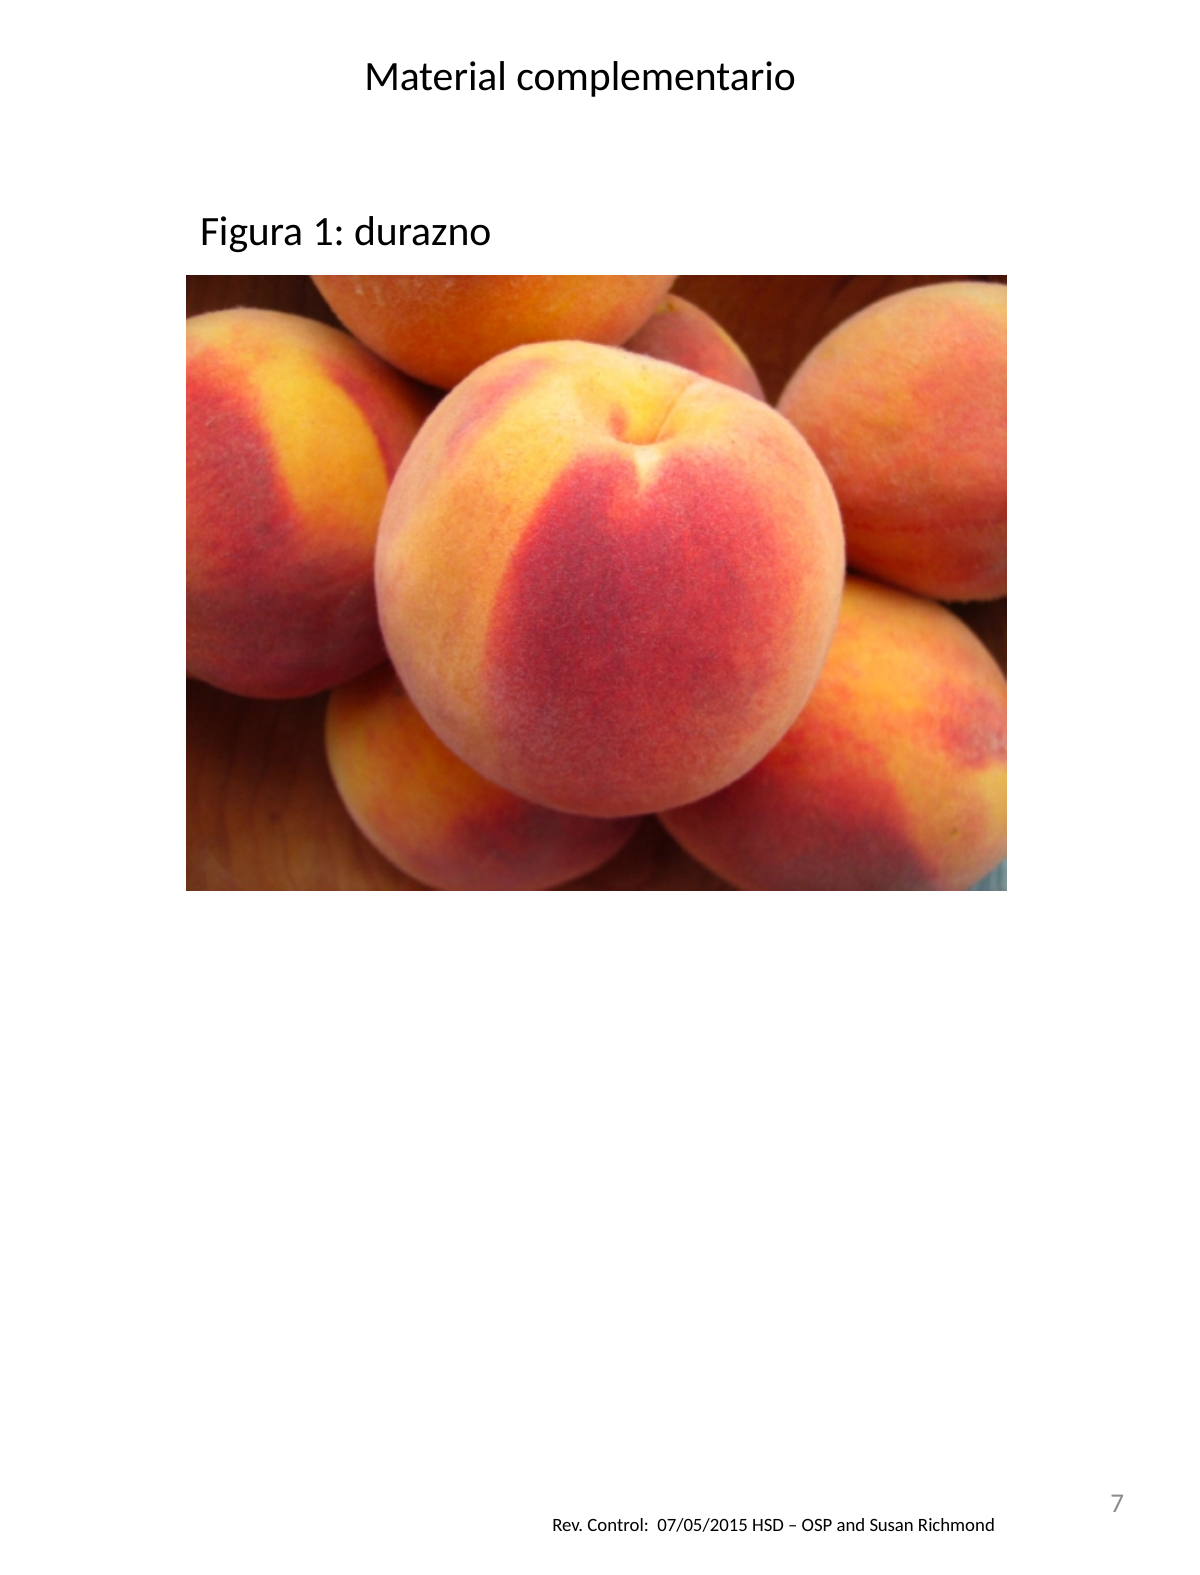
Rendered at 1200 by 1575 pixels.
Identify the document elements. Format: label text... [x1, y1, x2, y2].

picture [186, 275, 1008, 891]
text_box Figura 1: durazno [185, 196, 507, 262]
text_box Rev. Control: 07/05/2015 HSD – OSP and Susan Richmond [537, 1505, 1054, 1543]
slide_number 7 [1074, 1459, 1140, 1544]
text_box Material complementario [285, 41, 876, 106]
